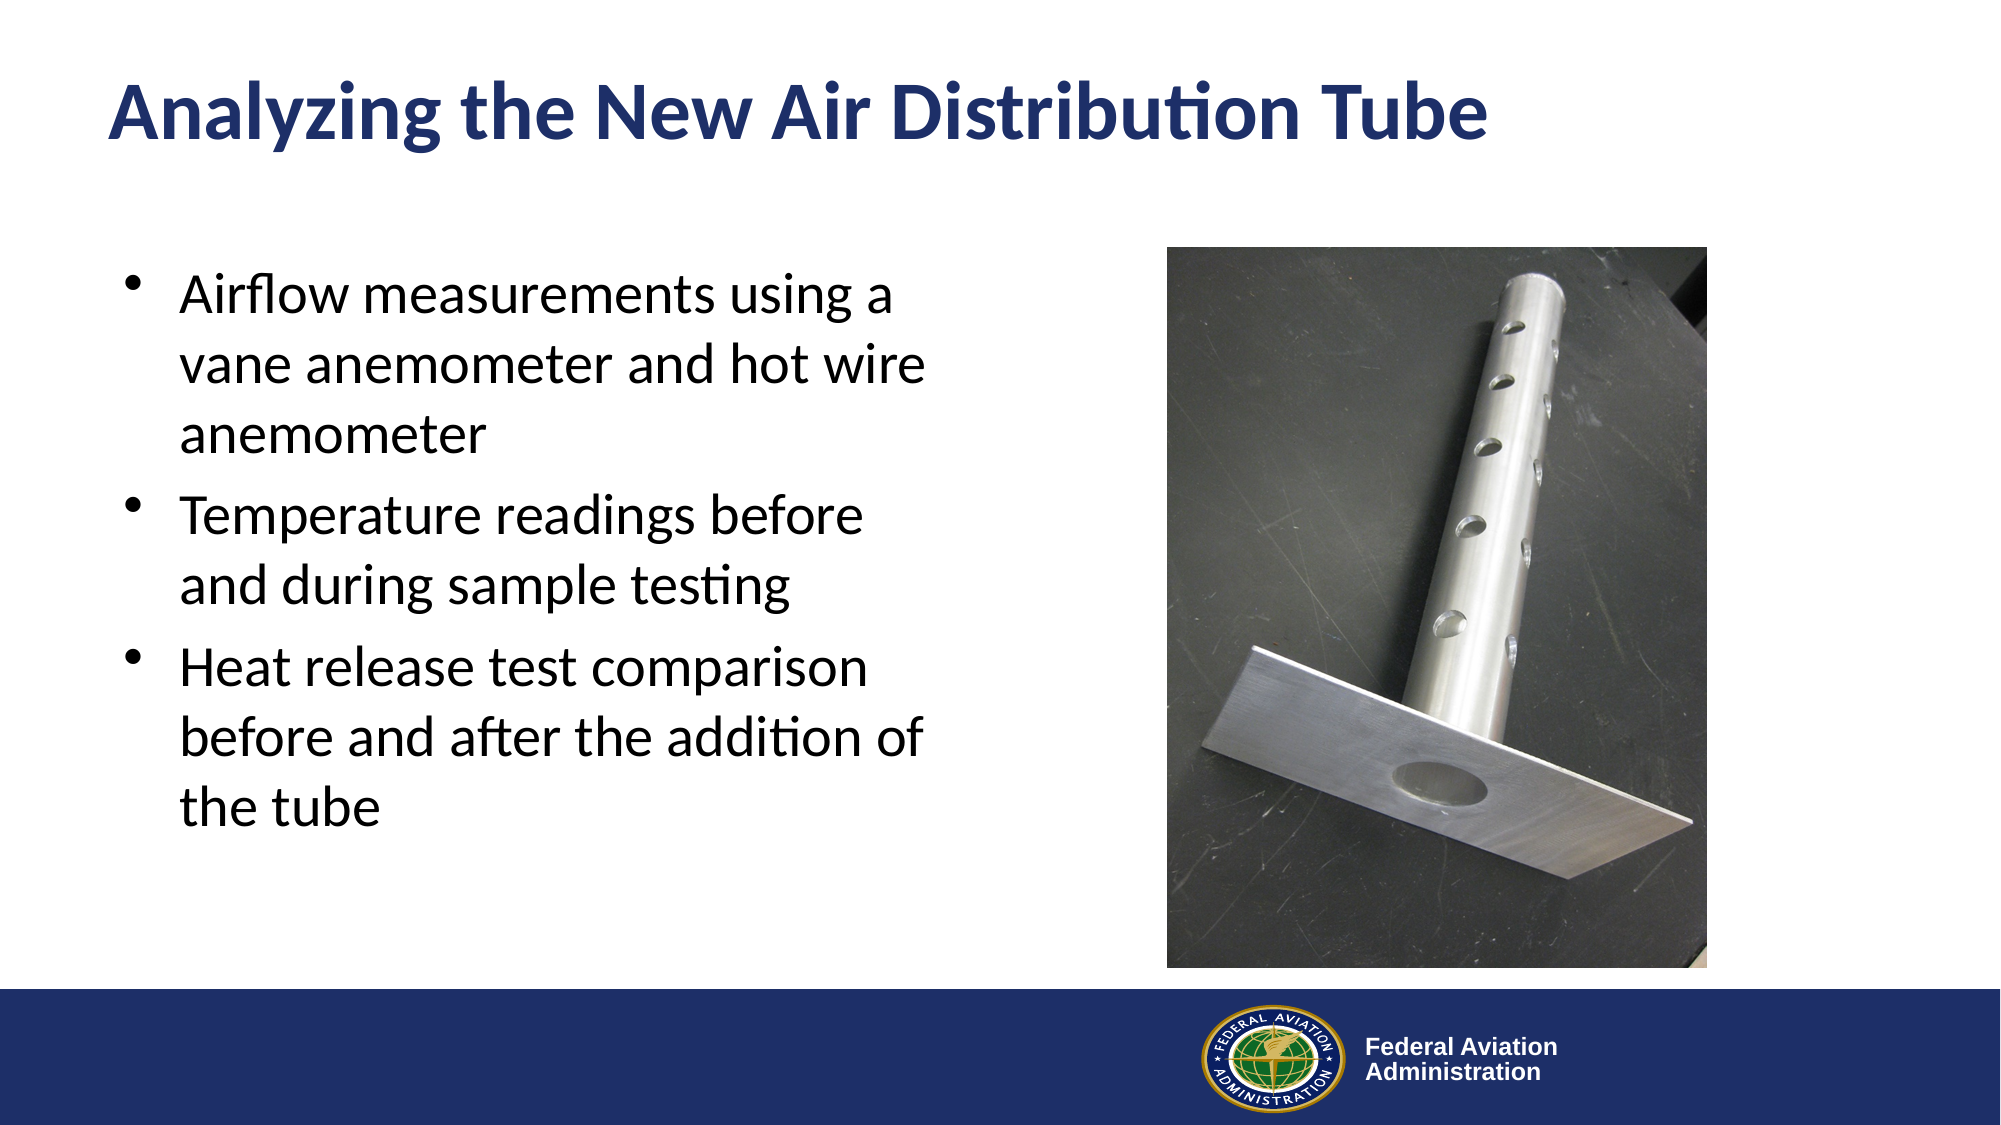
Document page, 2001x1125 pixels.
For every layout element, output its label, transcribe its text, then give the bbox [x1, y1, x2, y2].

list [1167, 247, 1708, 968]
title Analyzing the New Air Distribution Tube [93, 56, 1947, 157]
list Airflow measurements using a vane anemometer and hot wire anemometer Temperature readings before and during sample testing Heat release test comparison before and after the addition of the tube [108, 247, 972, 968]
